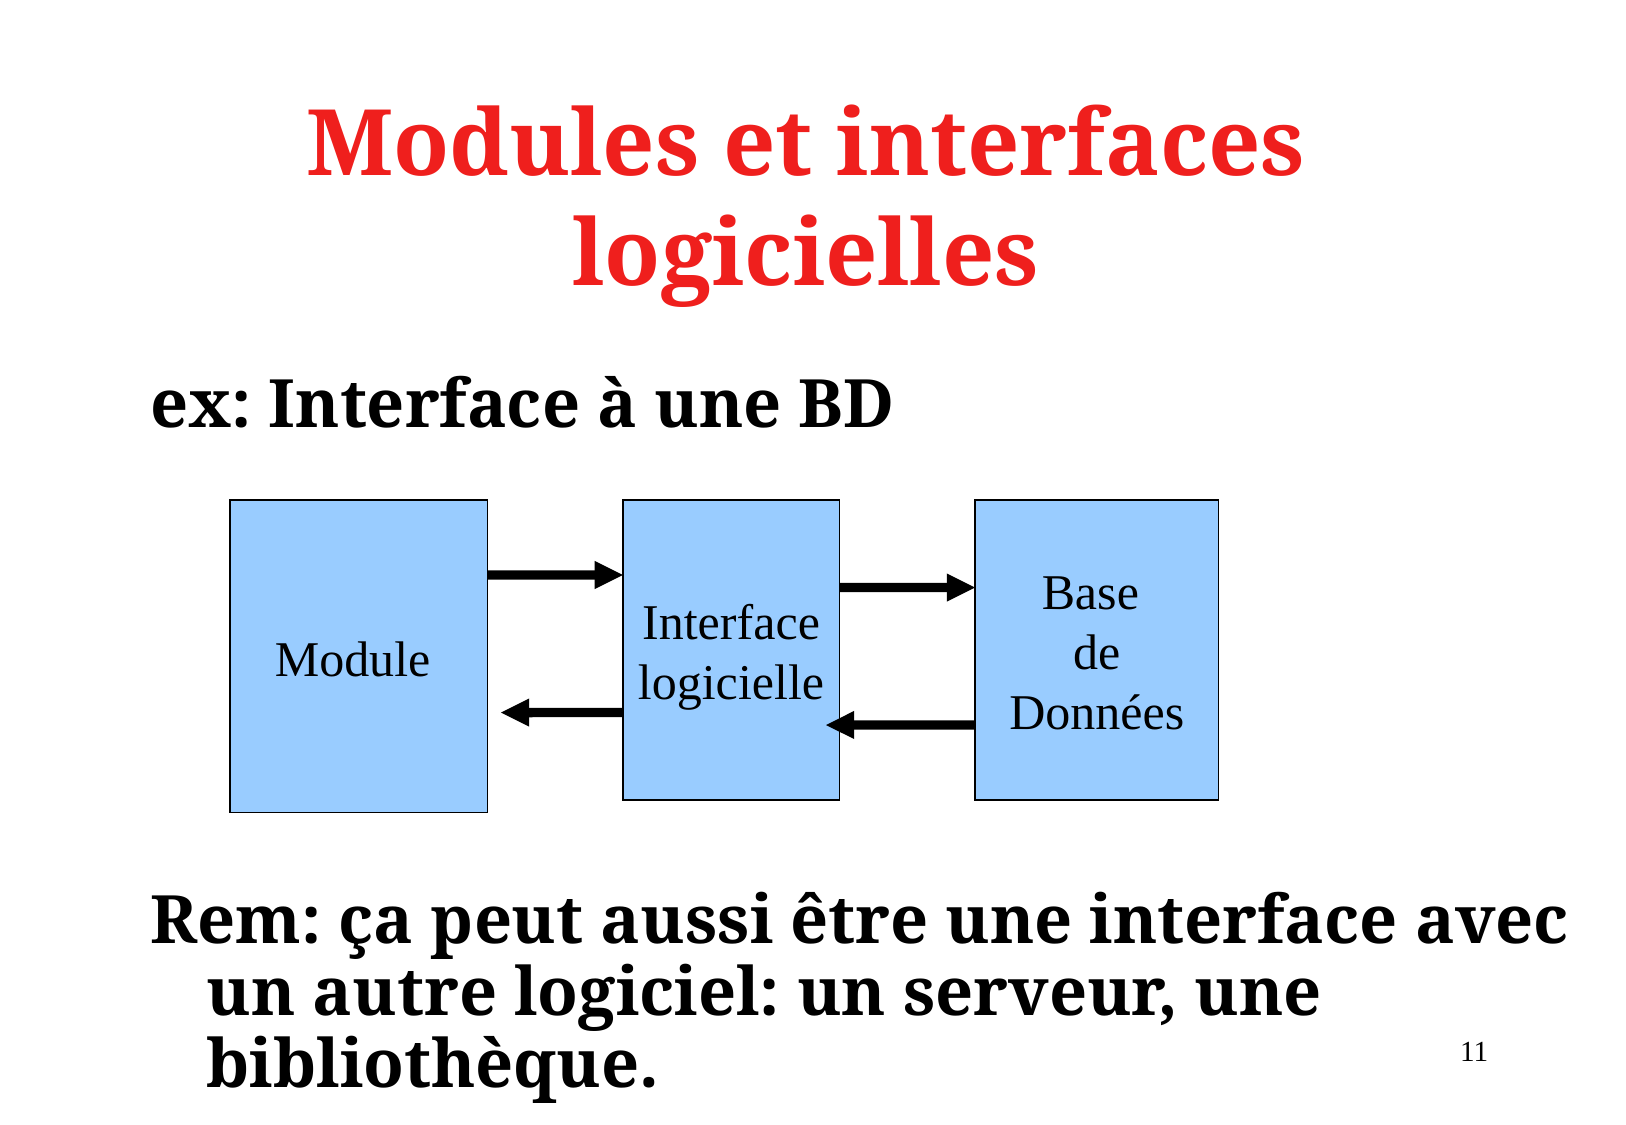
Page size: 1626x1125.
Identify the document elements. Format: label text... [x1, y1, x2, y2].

text_box Base de Données [974, 499, 1219, 800]
text_box Module [230, 499, 488, 813]
text_box [487, 568, 623, 582]
text_box [826, 718, 976, 732]
text_box Interface logicielle [622, 499, 840, 800]
title Modules et interfaces logicielles [193, 99, 1419, 288]
text_box [839, 581, 976, 594]
text_box [501, 706, 623, 719]
list ex: Interface à une BD Rem: ça peut aussi être une interface avec un autre logiciel: un serveur, une bibliothèque. [135, 362, 1625, 1125]
